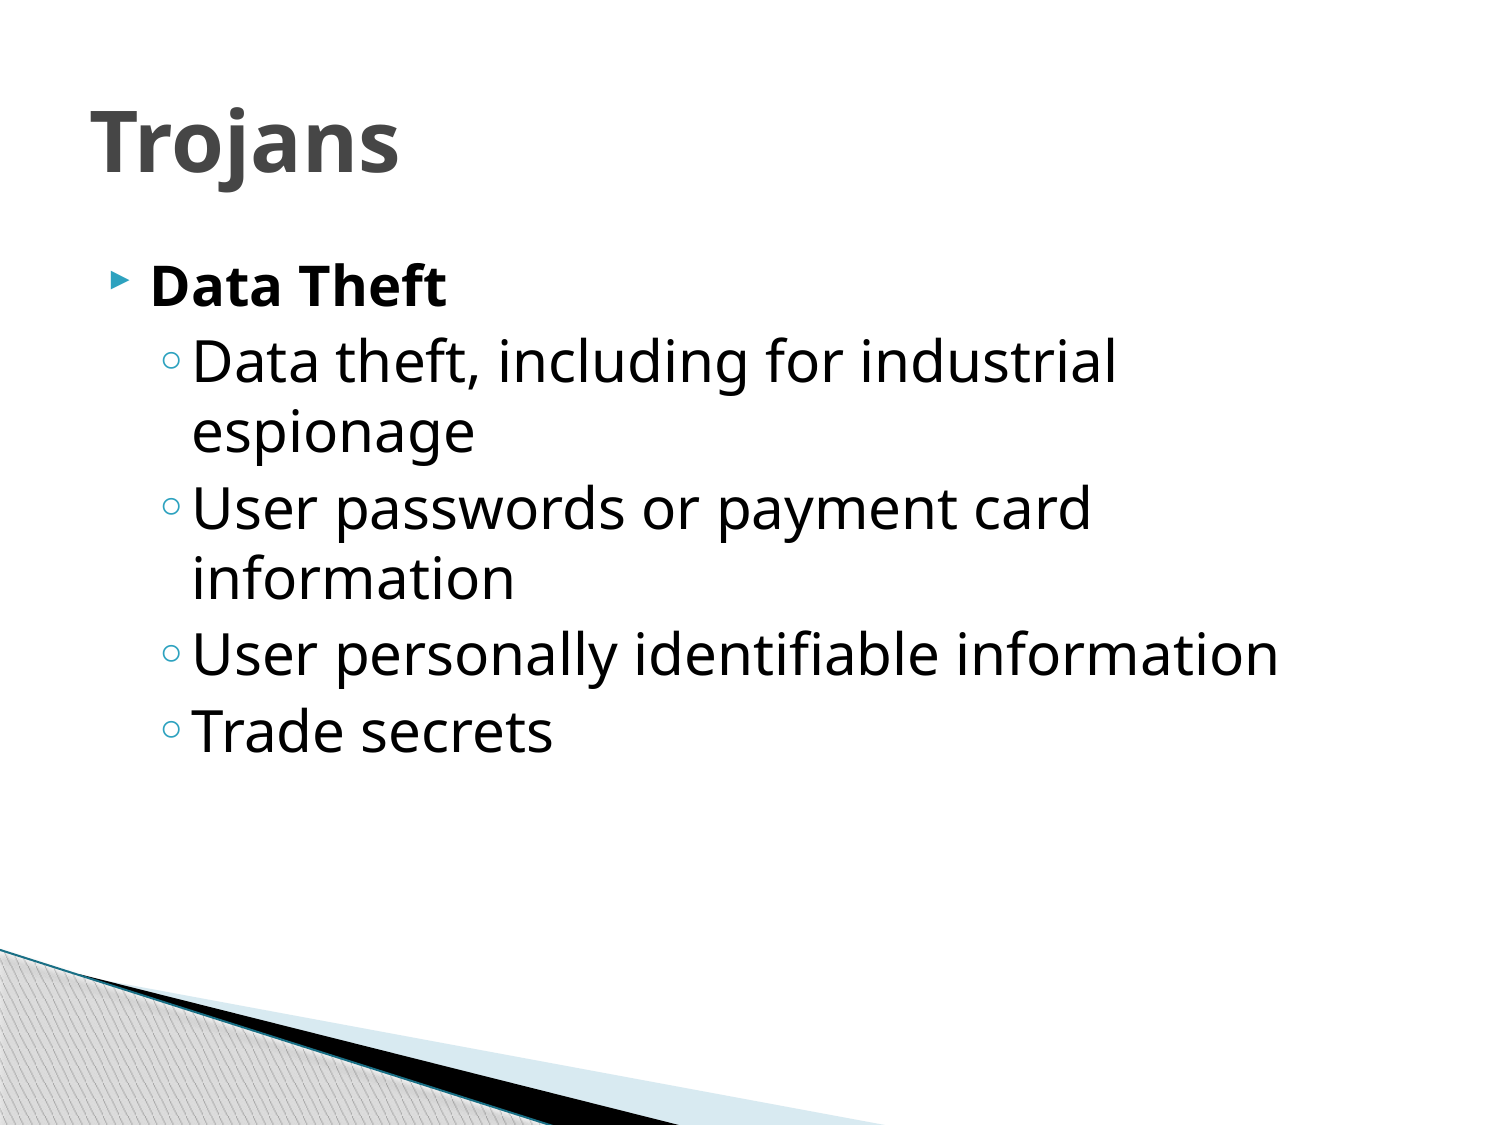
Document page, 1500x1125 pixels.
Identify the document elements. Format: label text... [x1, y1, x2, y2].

list Data Theft Data theft, including for industrial espionage User passwords or payment card information User personally identifiable information Trade secrets [75, 243, 1425, 986]
title Trojans [75, 45, 1425, 233]
